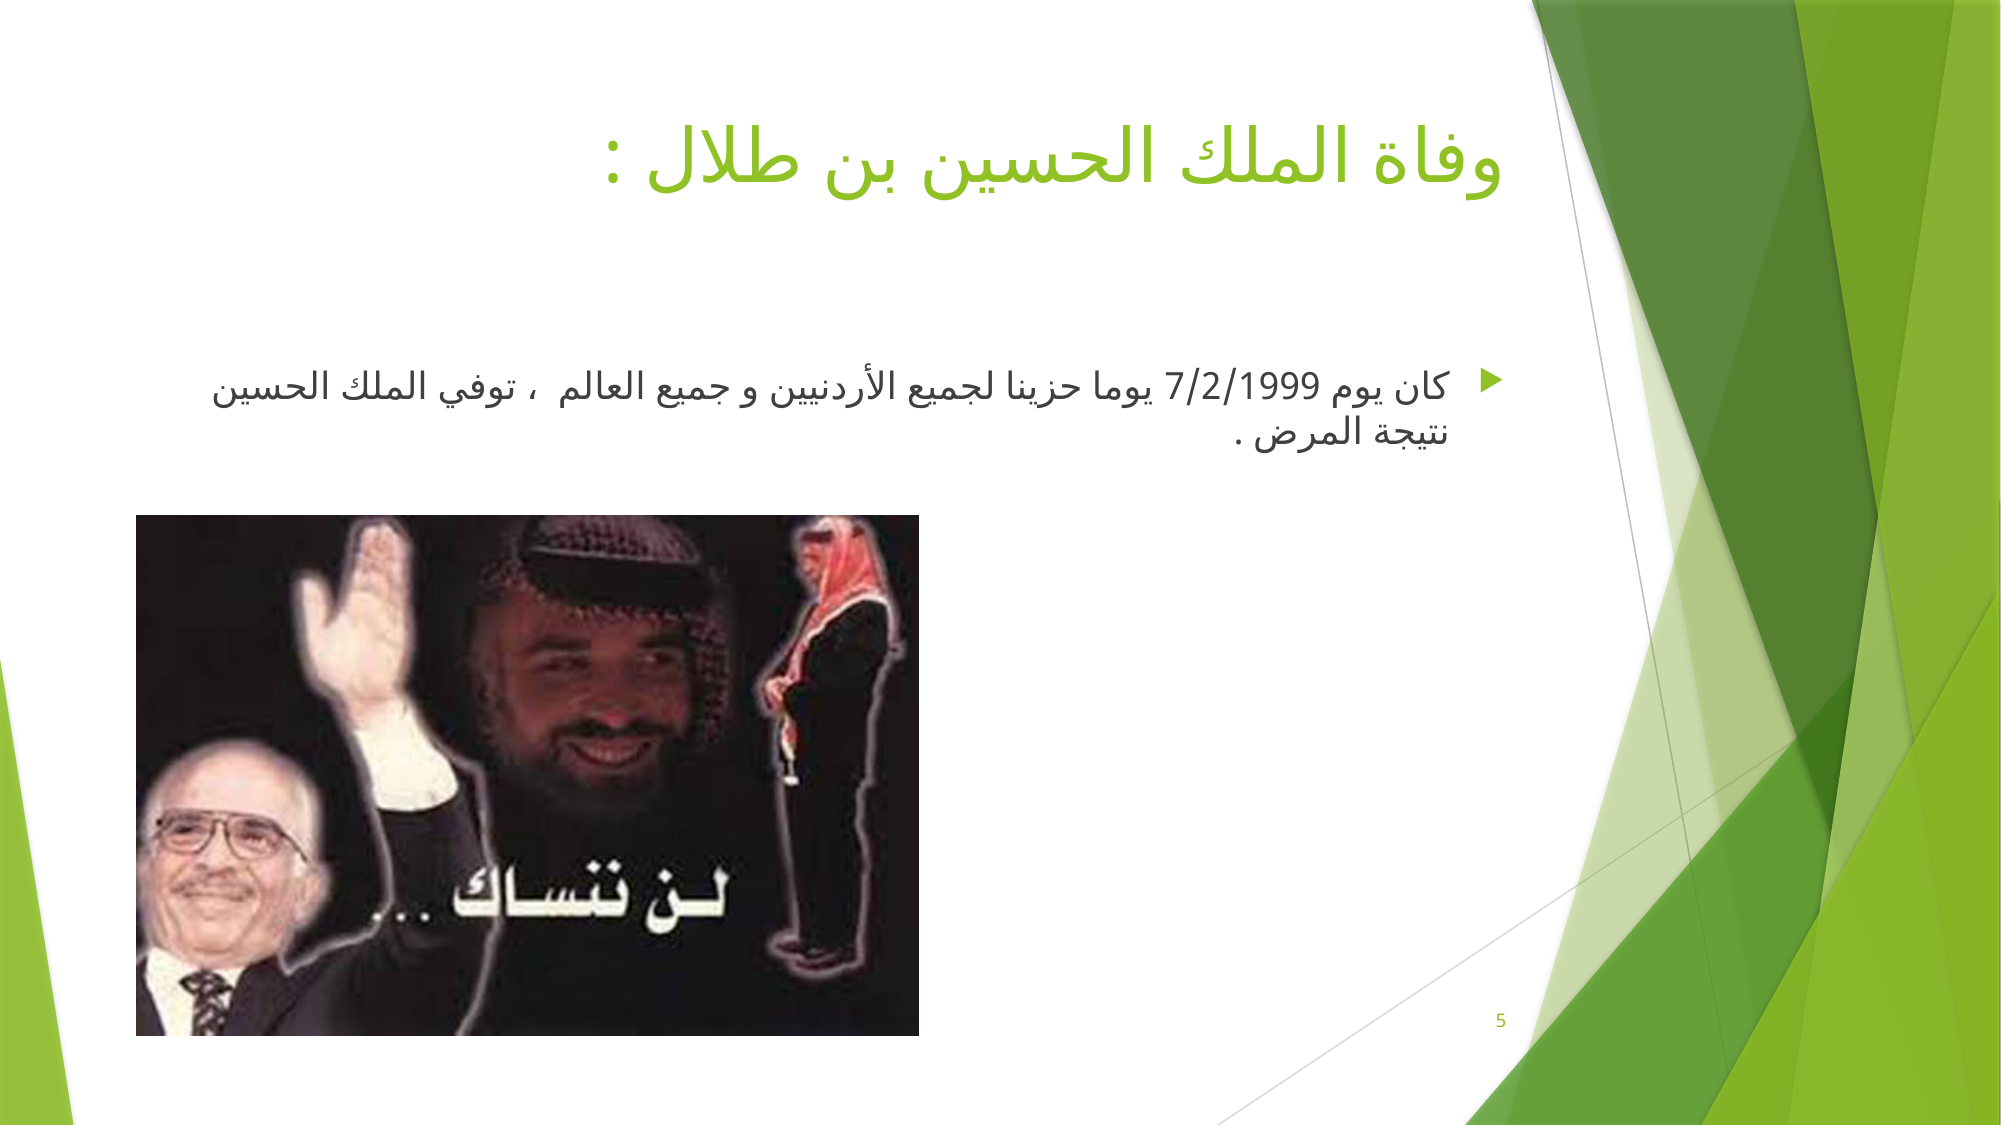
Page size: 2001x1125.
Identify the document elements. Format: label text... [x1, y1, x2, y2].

slide_number 5 [1409, 991, 1522, 1051]
title وفاة الملك الحسين بن طلال : [111, 99, 1522, 317]
list كان يوم 7/2/1999 يوما حزينا لجميع الأردنيين و جميع العالم ، توفي الملك الحسين نتيجة المرض . [111, 354, 1522, 992]
picture [136, 515, 919, 1037]
